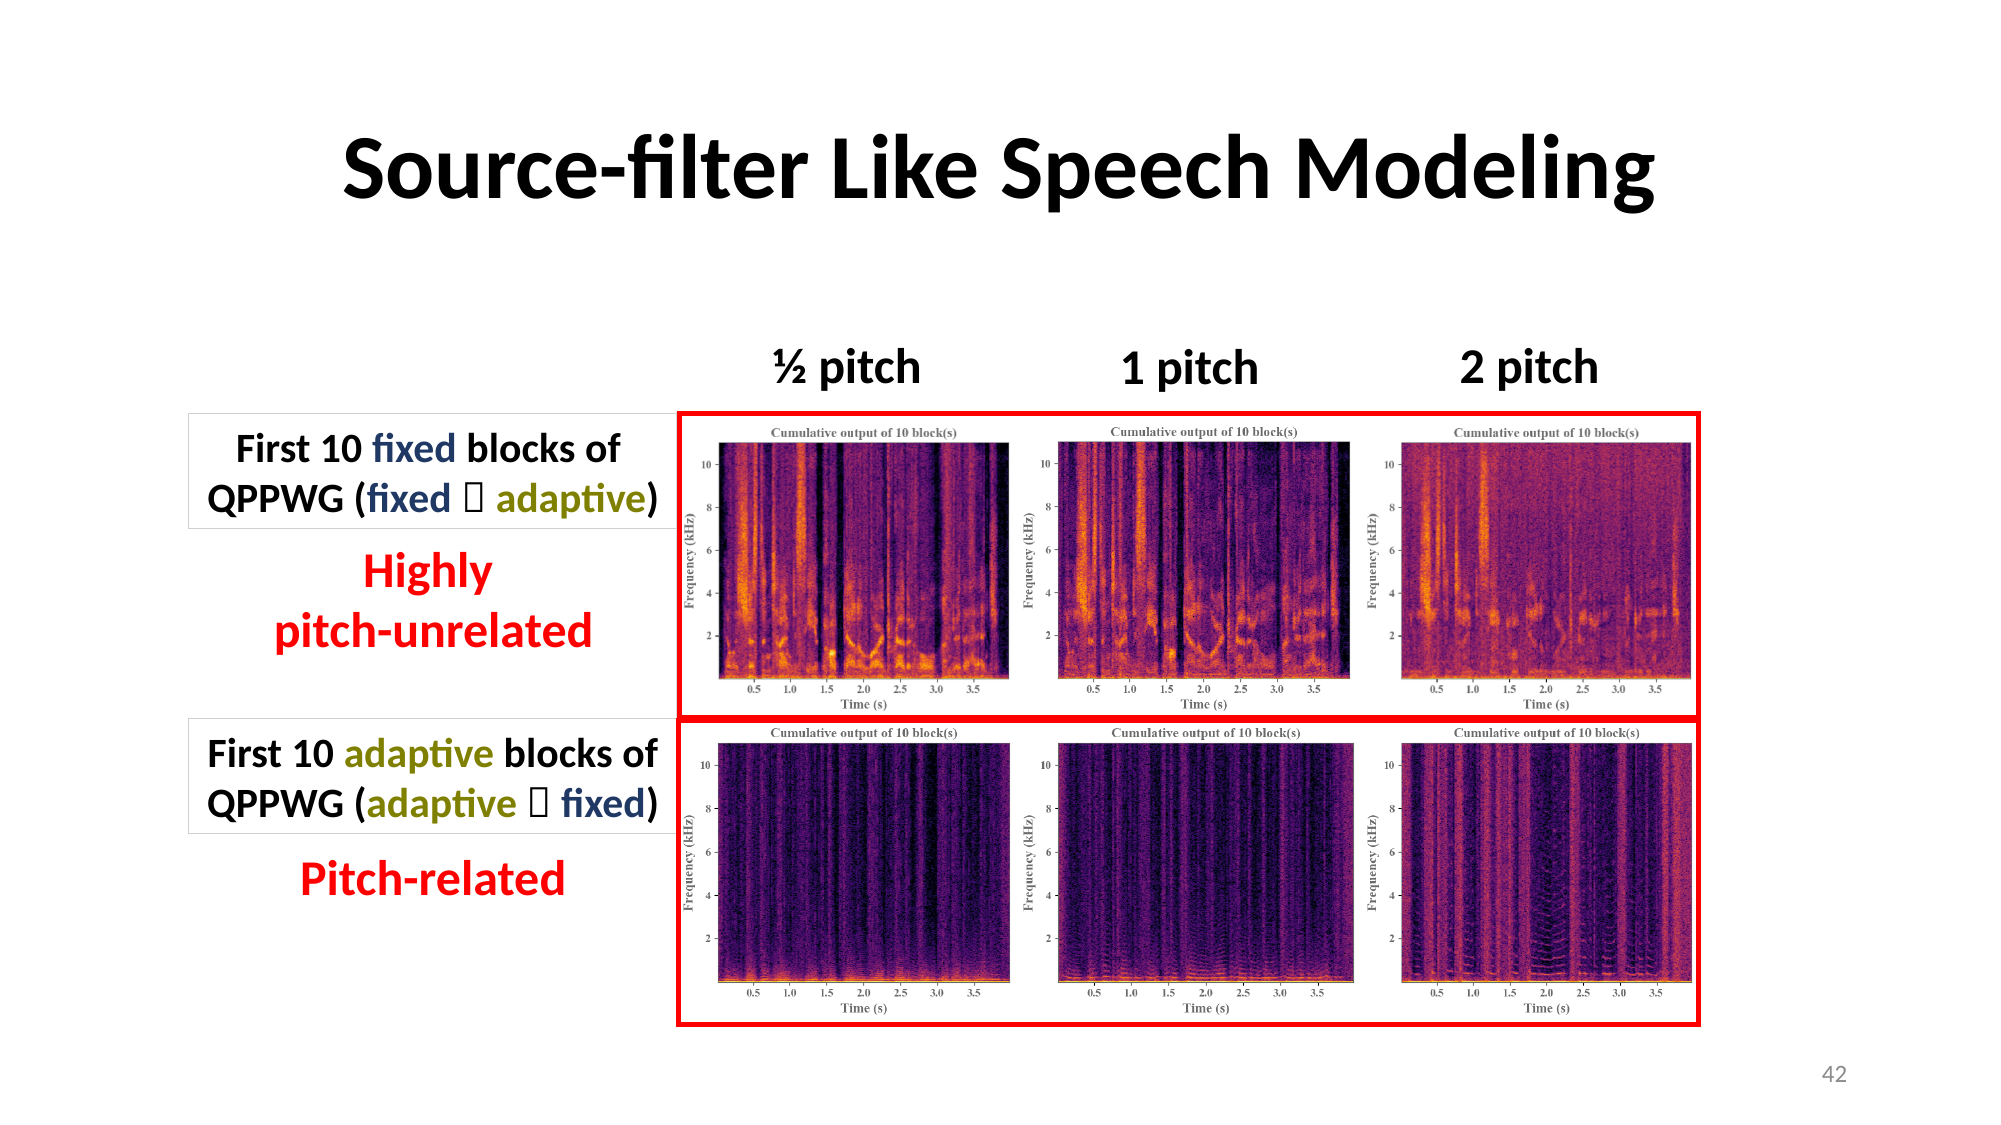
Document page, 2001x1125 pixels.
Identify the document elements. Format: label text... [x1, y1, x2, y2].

picture [677, 721, 1700, 1021]
text_box 2 pitch [1361, 326, 1698, 402]
picture [1361, 421, 1699, 718]
title Source-filter Like Speech Modeling [137, 59, 1863, 278]
text_box [678, 1021, 1699, 1026]
slide_number 41 [1412, 1042, 1863, 1103]
text_box 1 pitch [1017, 327, 1362, 403]
text_box Highly pitch-unrelated [188, 530, 678, 666]
text_box ½ pitch [677, 326, 1017, 402]
text_box [678, 412, 1700, 718]
text_box First 10 adaptive blocks of QPPWG (adaptive  fixed) [188, 718, 678, 834]
text_box First 10 fixed blocks of QPPWG (fixed  adaptive) [188, 413, 677, 529]
text_box Pitch-related [187, 837, 677, 913]
picture [678, 420, 1358, 718]
